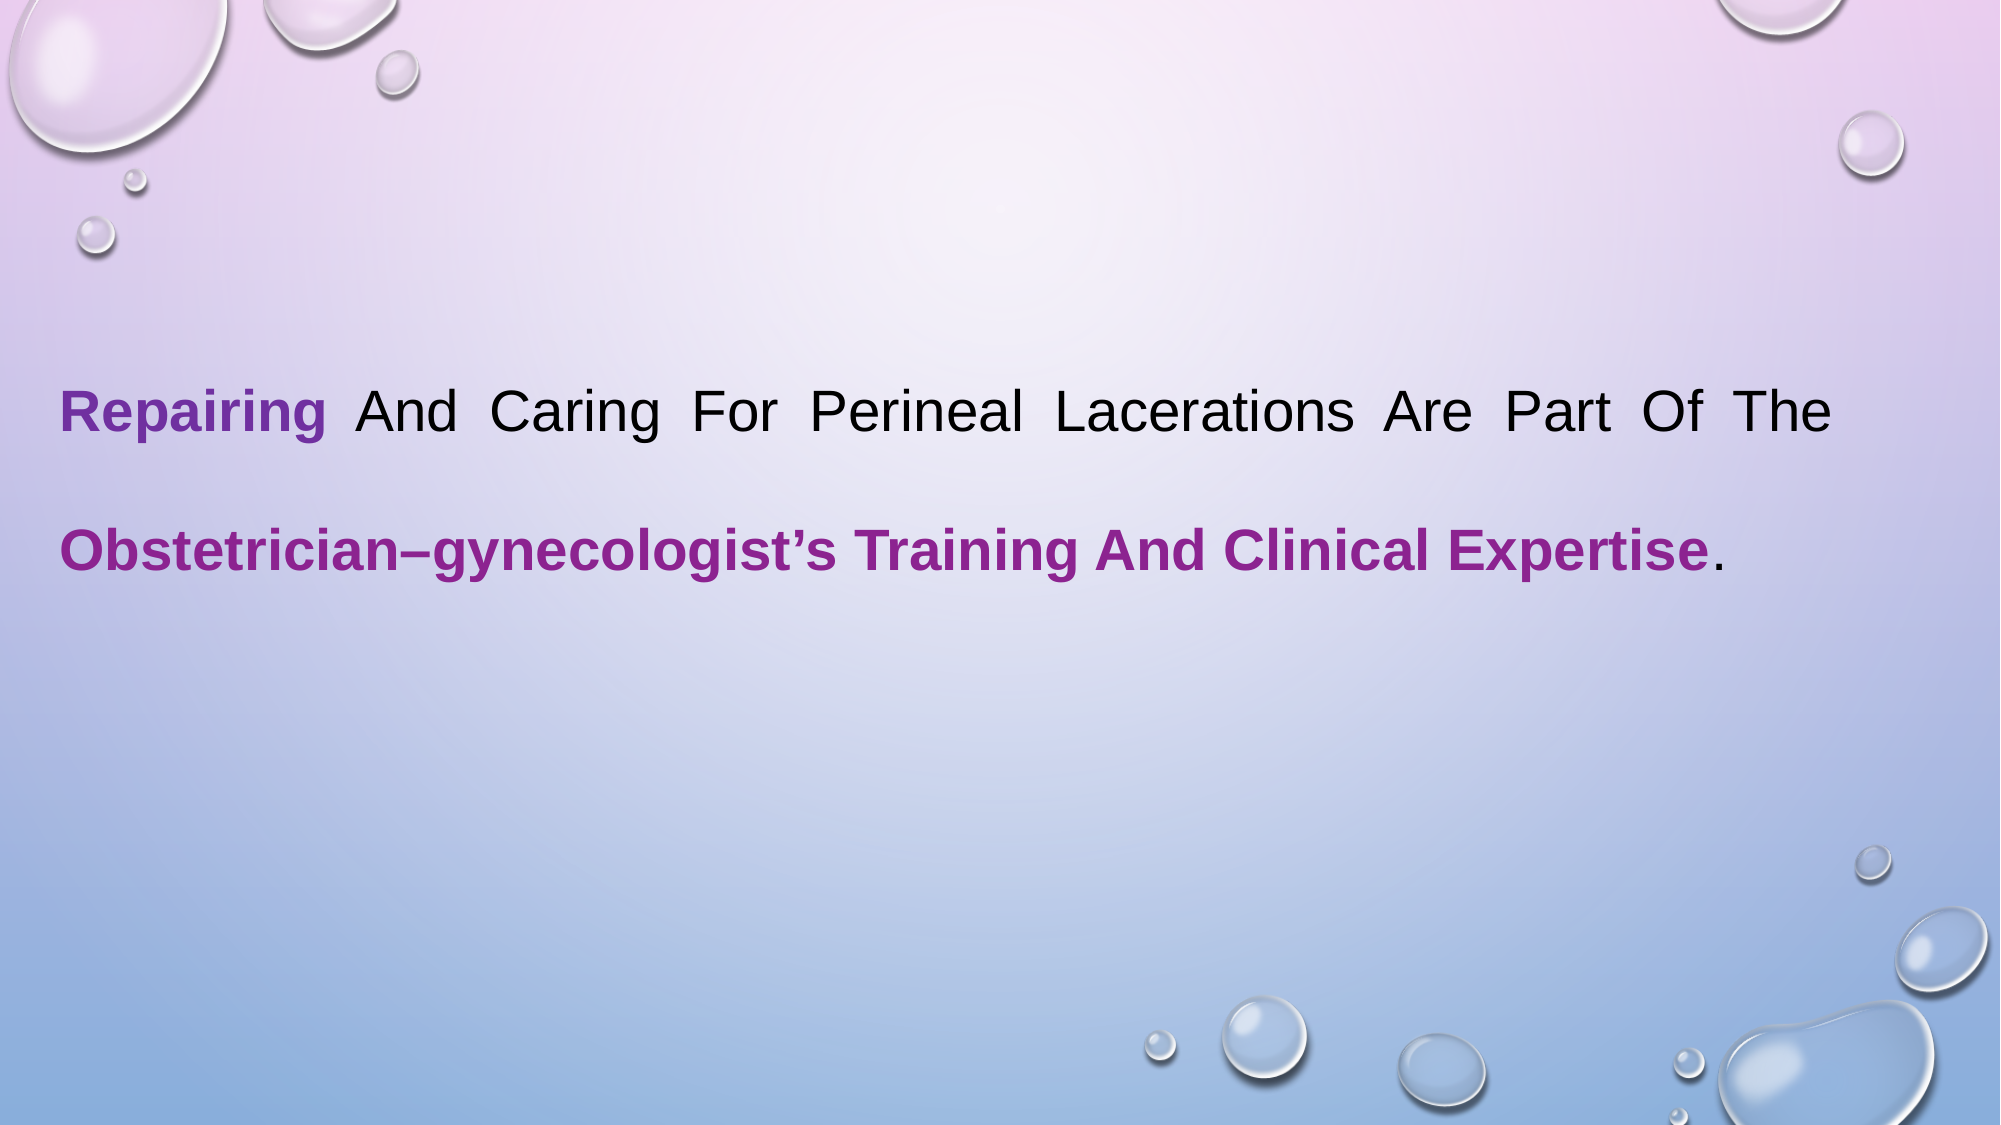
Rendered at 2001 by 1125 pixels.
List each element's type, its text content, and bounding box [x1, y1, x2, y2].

picture [0, 0, 2000, 1125]
list Repairing And Caring For Perineal Lacerations Are Part Of The Obstetrician–gynecologist’s Training And Clinical Expertise. [44, 295, 1850, 950]
